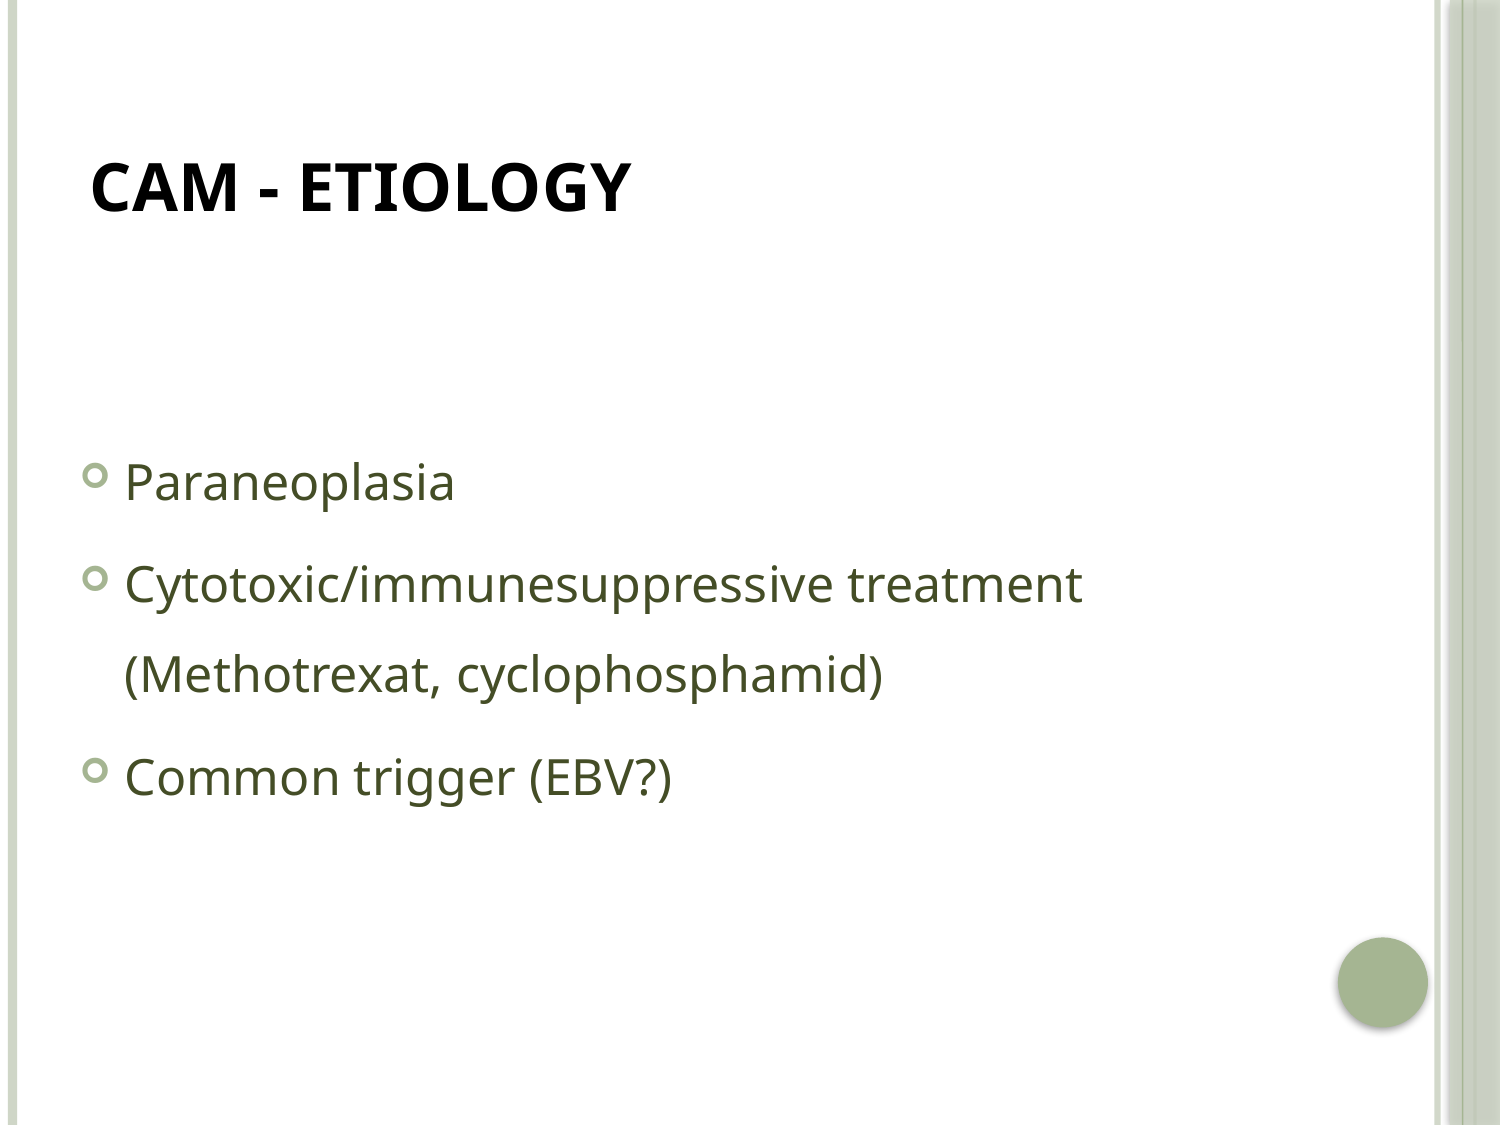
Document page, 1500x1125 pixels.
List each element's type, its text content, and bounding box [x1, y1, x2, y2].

list Paraneoplasia Cytotoxic/immunesuppressive treatment (Methotrexat, cyclophosphamid) Common trigger (EBV?) [64, 412, 1331, 1125]
title CAM - Etiology [75, 45, 1365, 233]
